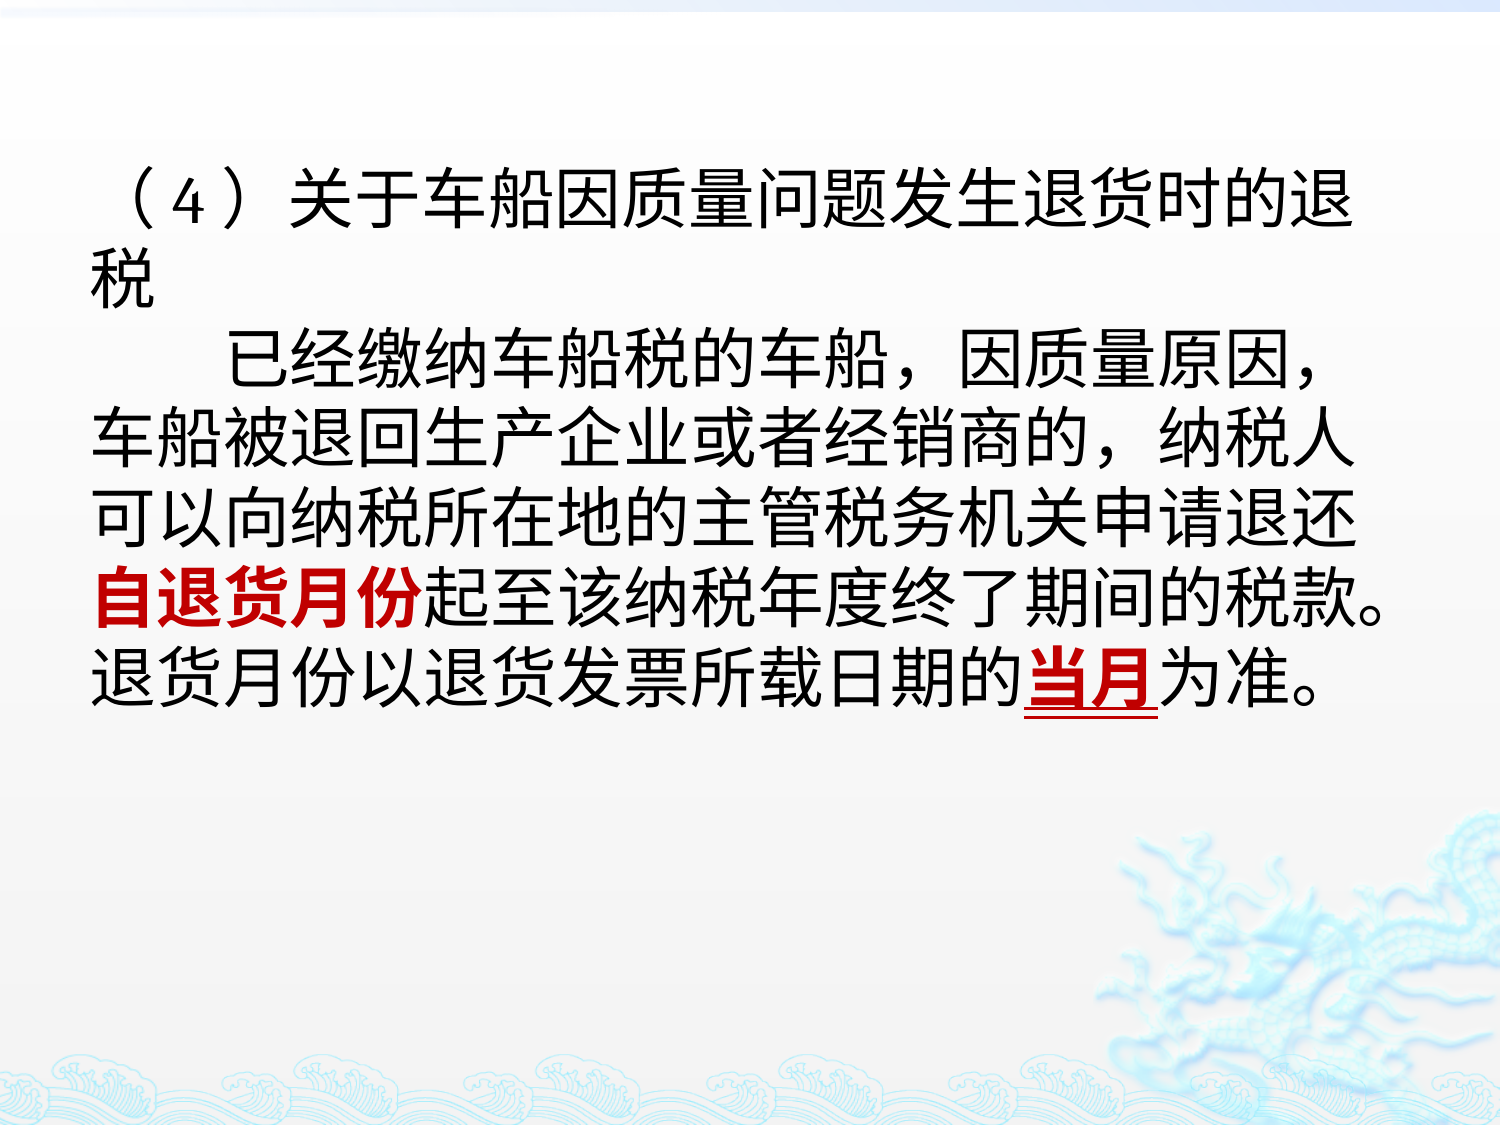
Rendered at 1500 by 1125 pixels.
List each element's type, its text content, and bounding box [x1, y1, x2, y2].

list （4）关于车船因质量问题发生退货时的退税 已经缴纳车船税的车船，因质量原因，车船被退回生产企业或者经销商的，纳税人可以向纳税所在地的主管税务机关申请退还自退货月份起至该纳税年度终了期间的税款。退货月份以退货发票所载日期的当月为准。 [75, 149, 1425, 1005]
